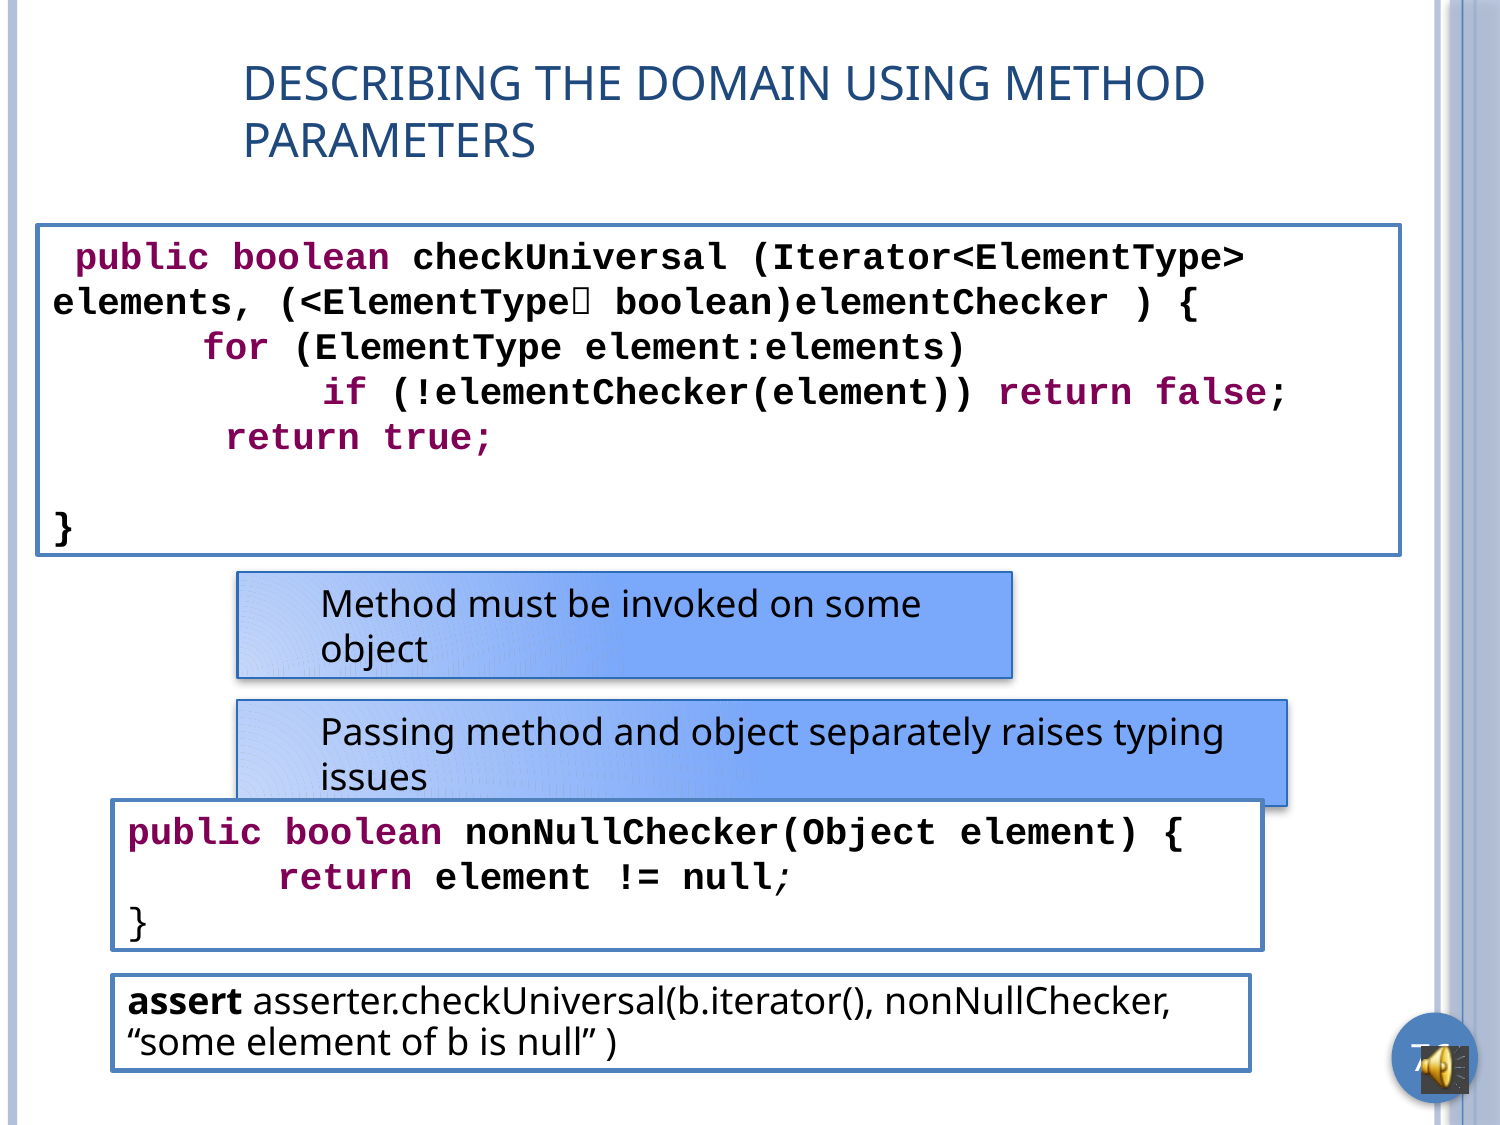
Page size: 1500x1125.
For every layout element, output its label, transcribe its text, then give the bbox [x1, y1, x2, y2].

text_box public boolean nonNullChecker(Object element) { return element != null; } [110, 798, 1265, 952]
text_box assert asserter.checkUniversal(b.iterator(), nonNullChecker, “some element of b is null” ) [110, 973, 1252, 1073]
text_box Method must be invoked on some object [236, 571, 1013, 679]
text_box public boolean checkUniversal (Iterator<ElementType> elements, (<ElementType boolean)elementChecker ) { for (ElementType element:elements) if (!elementChecker(element)) return false; return true; } [35, 223, 1402, 557]
picture [1419, 1044, 1471, 1096]
title Describing the Domain Using Method Parameters [75, 45, 1375, 175]
text_box Passing method and object separately raises typing issues [236, 699, 1288, 807]
